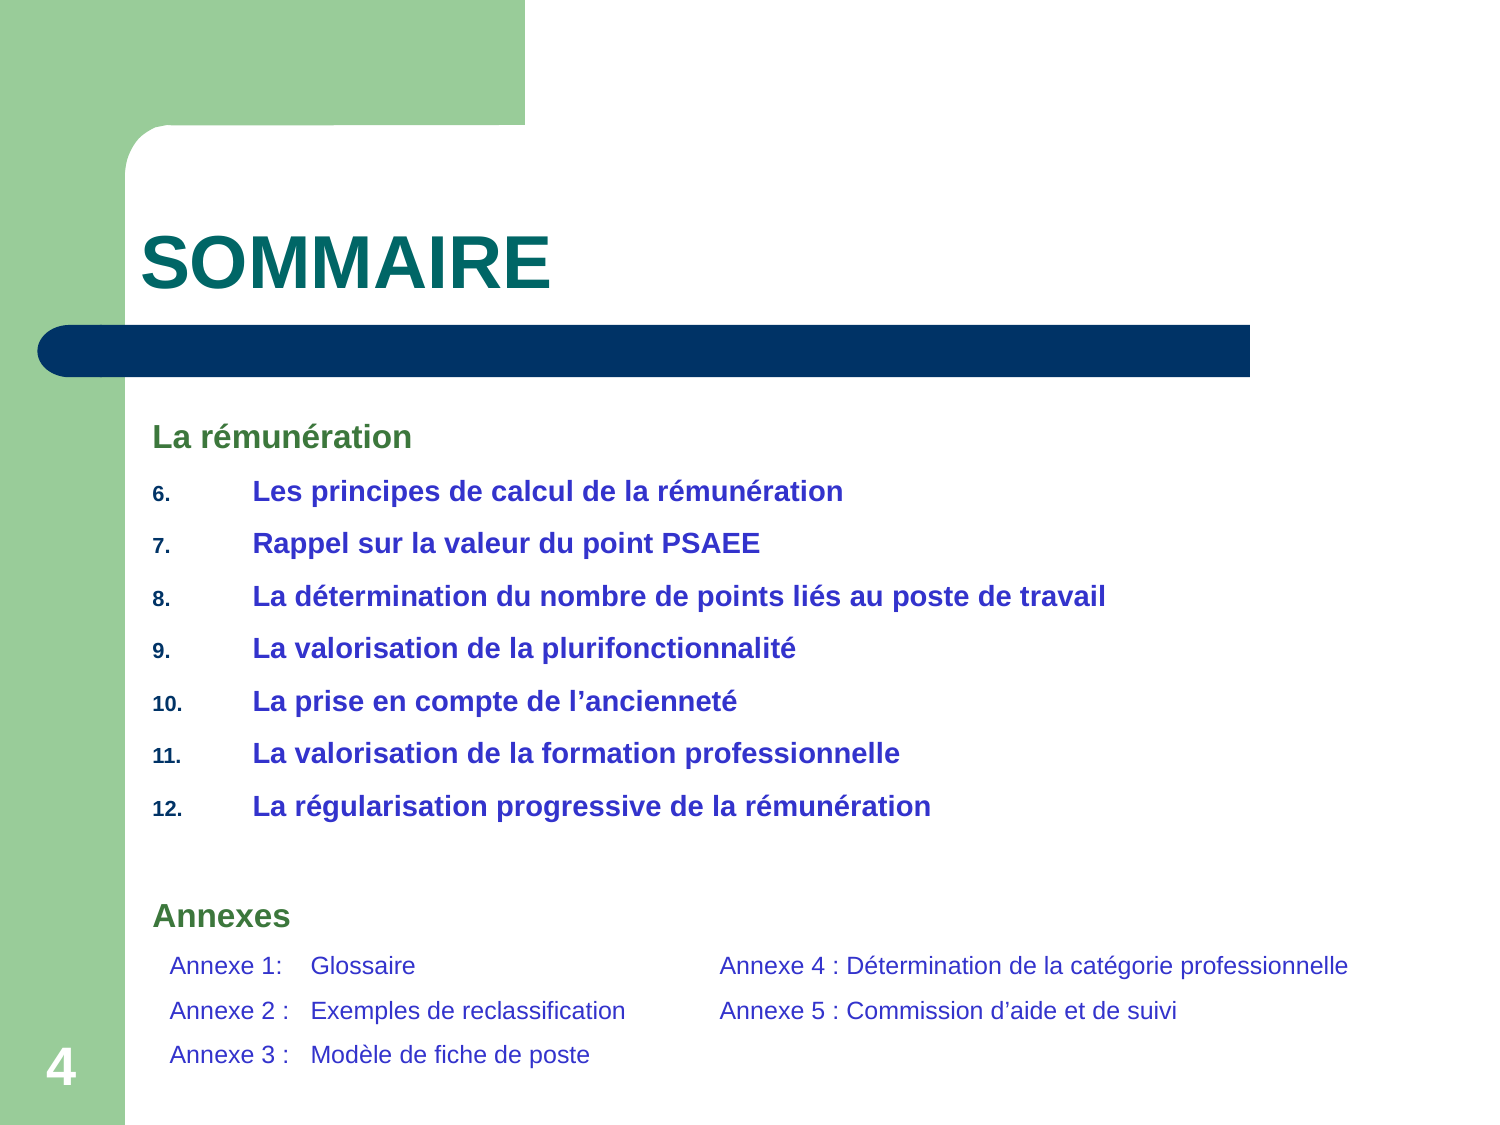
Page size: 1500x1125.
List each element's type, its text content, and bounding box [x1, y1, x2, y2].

slide_number 4 [13, 1023, 111, 1105]
title SOMMAIRE [124, 124, 1426, 313]
list La rémunération Les principes de calcul de la rémunération Rappel sur la valeur du point PSAEE La détermination du nombre de points liés au poste de travail La valorisation de la plurifonctionnalité La prise en compte de l’ancienneté La valorisation de la formation professionnelle La régularisation progressive de la rémunération Annexes Annexe 1: Glossaire Annexe 4 : Détermination de la catégorie professionnelle Annexe 2 : Exemples de reclassification Annexe 5 : Commission d’aide et de suivi Annexe 3 : Modèle de fiche de poste [137, 387, 1471, 999]
